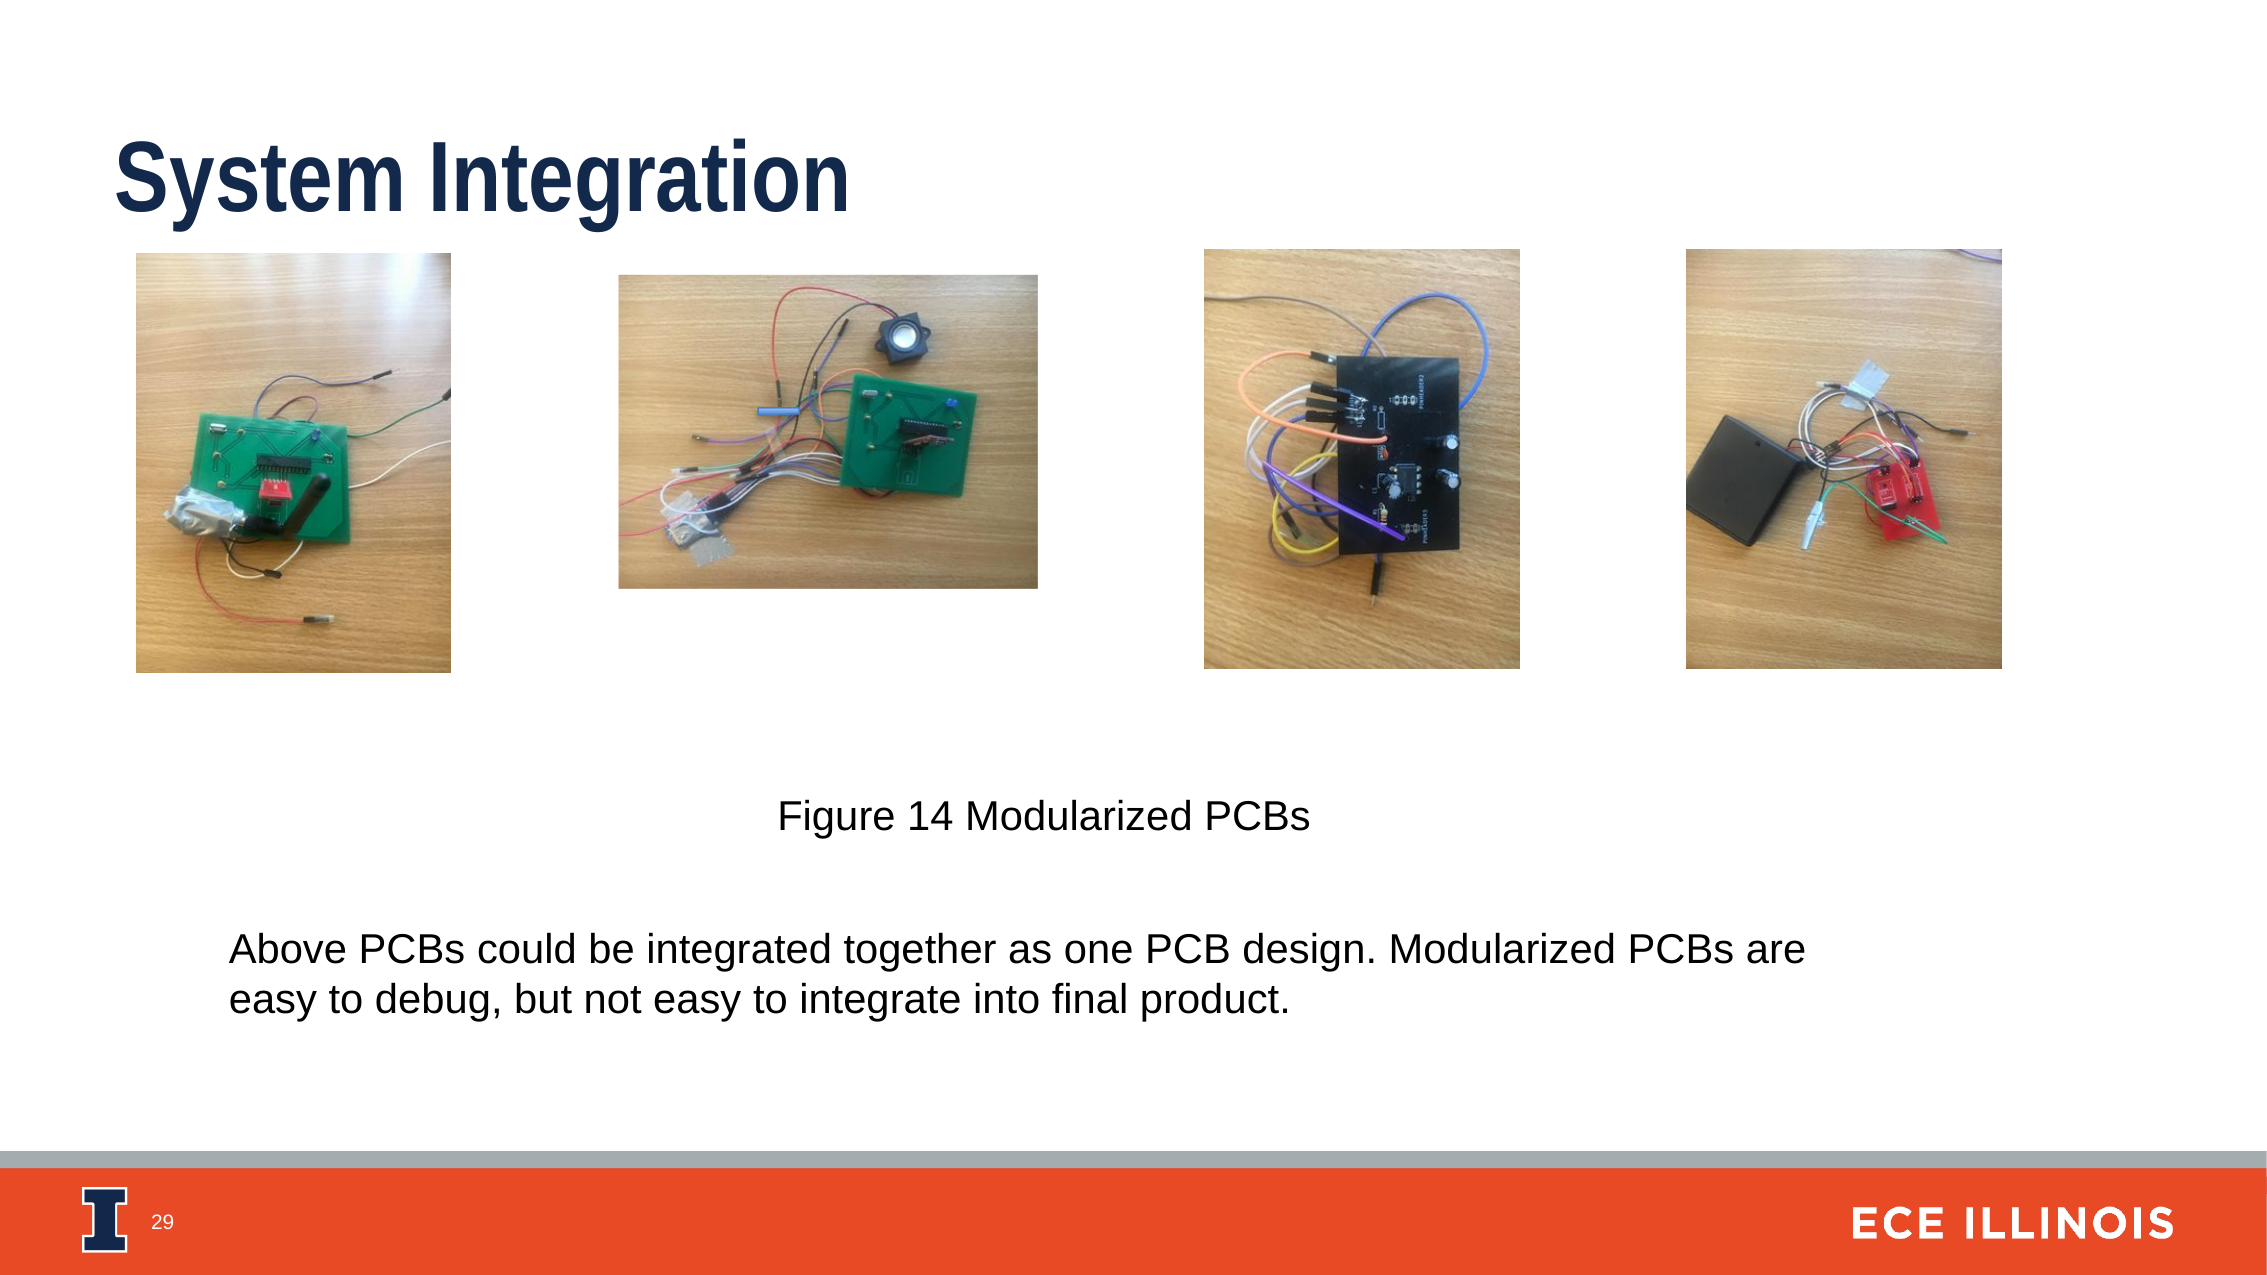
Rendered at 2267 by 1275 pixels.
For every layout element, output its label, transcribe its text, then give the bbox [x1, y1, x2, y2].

text_box Above PCBs could be integrated together as one PCB design. Modularized PCBs are easy to debug, but not easy to integrate into final product. [214, 914, 1861, 1030]
picture [619, 222, 1037, 642]
picture [1686, 249, 2002, 669]
picture [1853, 1206, 2173, 1239]
text_box Figure 14 Modularized PCBs [762, 780, 1338, 846]
list System Integration [100, 104, 2173, 224]
picture [0, 1151, 2267, 1258]
picture [135, 253, 451, 673]
picture [1204, 249, 1520, 669]
slide_number 29 [136, 1187, 224, 1256]
